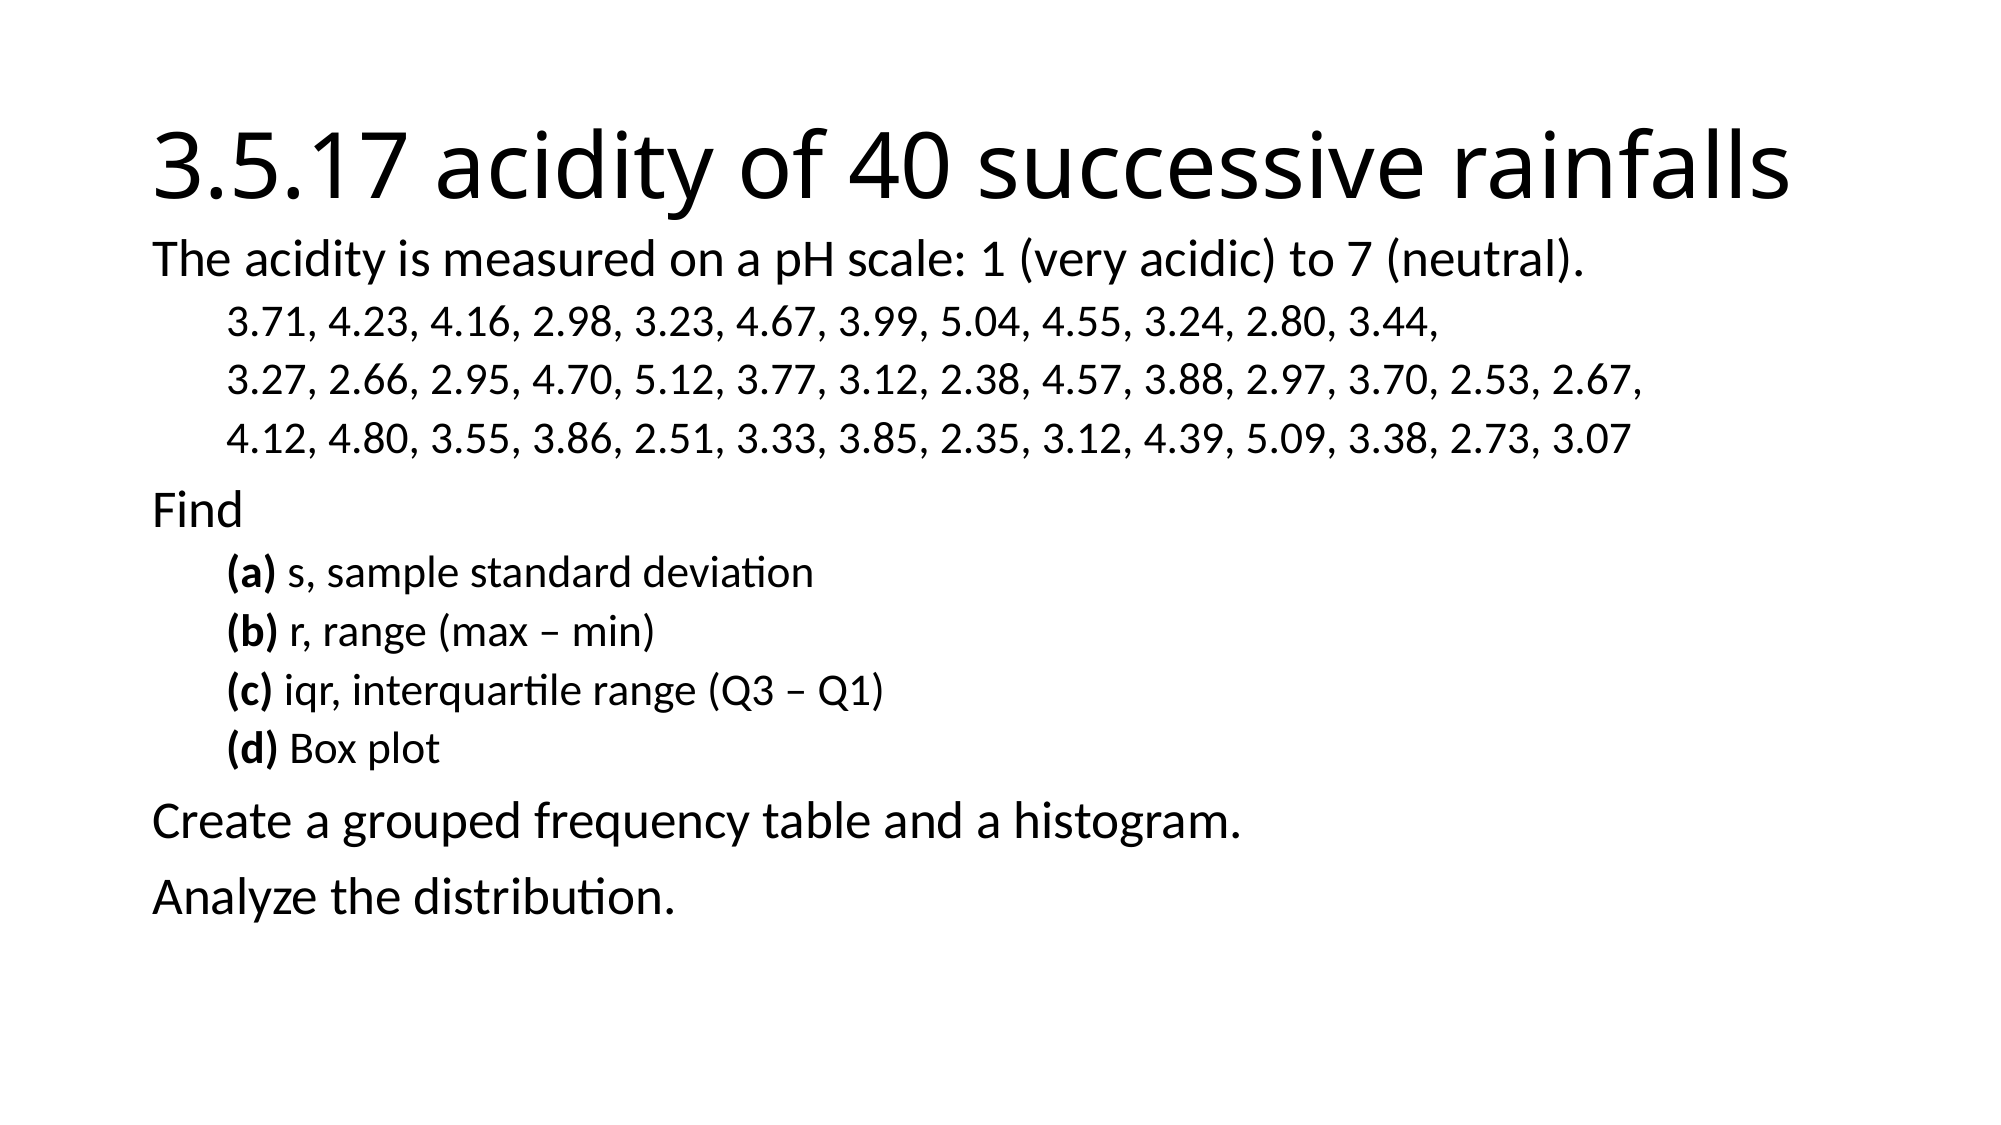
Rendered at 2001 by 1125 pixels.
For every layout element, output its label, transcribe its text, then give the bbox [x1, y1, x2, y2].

title 3.5.17 acidity of 40 successive rainfalls [137, 59, 1863, 222]
list The acidity is measured on a pH scale: 1 (very acidic) to 7 (neutral). 3.71, 4.23, 4.16, 2.98, 3.23, 4.67, 3.99, 5.04, 4.55, 3.24, 2.80, 3.44, 3.27, 2.66, 2.95, 4.70, 5.12, 3.77, 3.12, 2.38, 4.57, 3.88, 2.97, 3.70, 2.53, 2.67, 4.12, 4.80, 3.55, 3.86, 2.51, 3.33, 3.85, 2.35, 3.12, 4.39, 5.09, 3.38, 2.73, 3.07 Find (a) s, sample standard deviation (b) r, range (max – min) (c) iqr, interquartile range (Q3 – Q1) (d) Box plot Create a grouped frequency table and a histogram. Analyze the distribution. [137, 222, 1863, 937]
